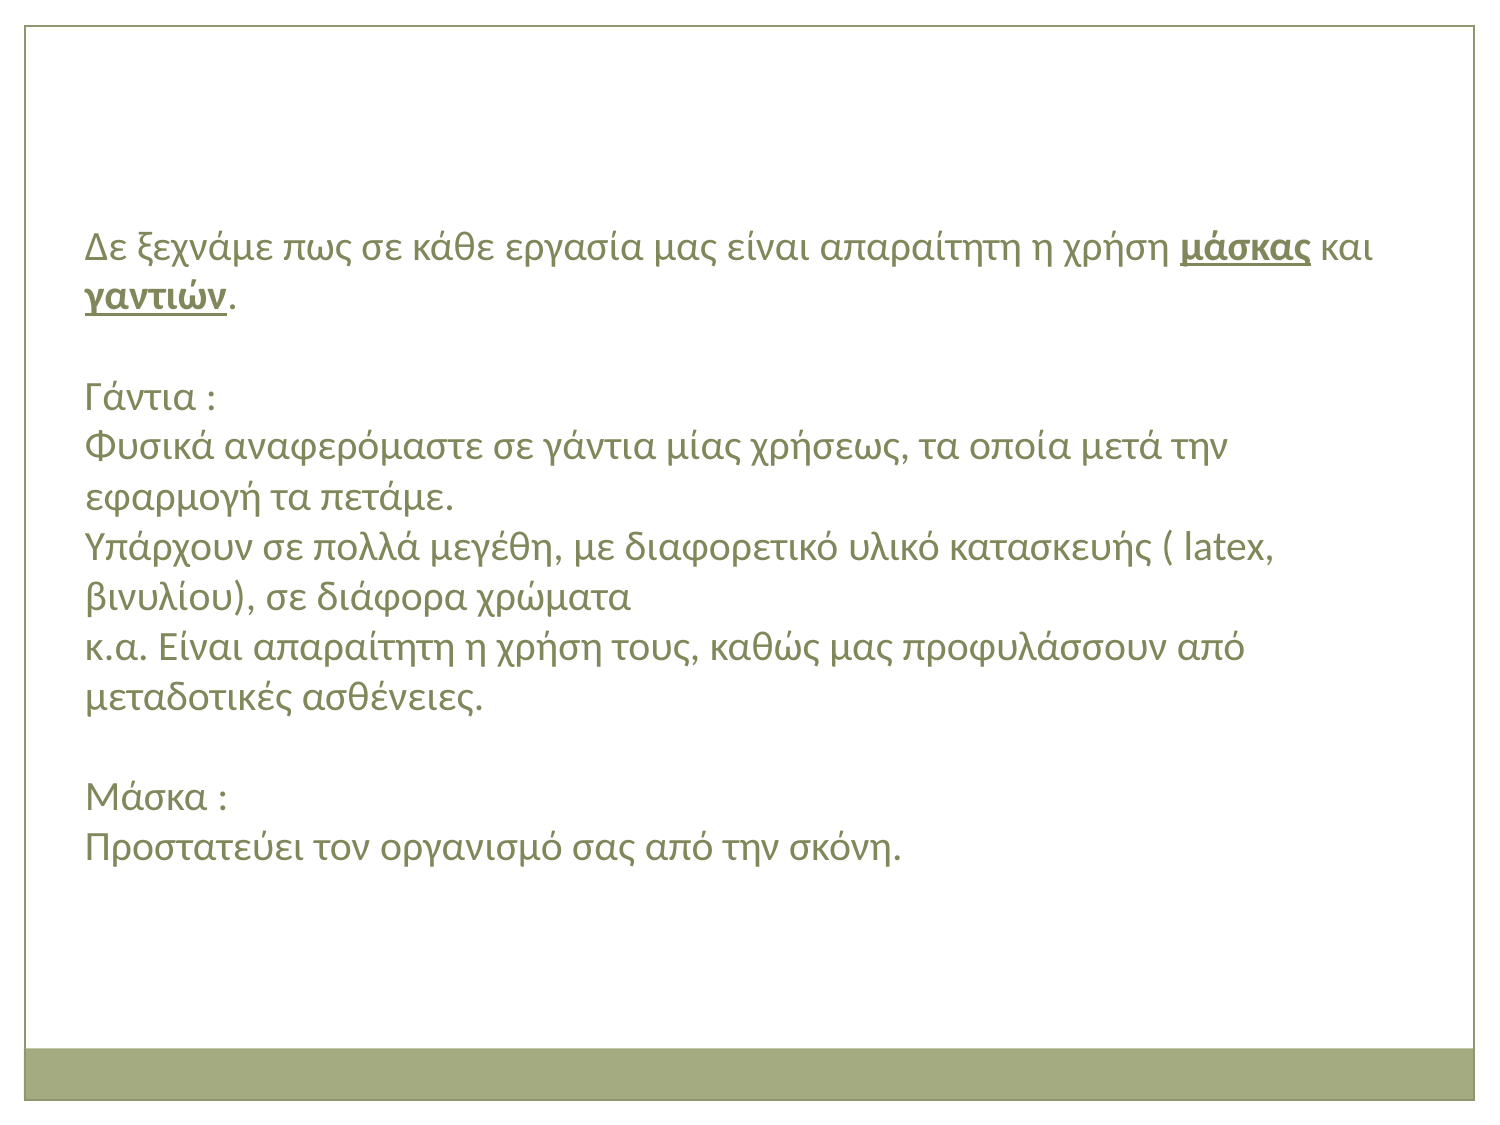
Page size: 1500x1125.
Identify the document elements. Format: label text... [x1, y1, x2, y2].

text_box Δε ξεχνάμε πως σε κάθε εργασία μας είναι απαραίτητη η χρήση μάσκας και γαντιών. Γάντια : Φυσικά αναφερόμαστε σε γάντια μίας χρήσεως, τα οποία μετά την εφαρμογή τα πετάμε. Υπάρχουν σε πολλά μεγέθη, με διαφορετικό υλικό κατασκευής ( latex, βινυλίου), σε διάφορα χρώματα κ.α. Είναι απαραίτητη η χρήση τους, καθώς μας προφυλάσσουν από μεταδοτικές ασθένειες. Μάσκα : Προστατεύει τον οργανισμό σας από την σκόνη. [70, 210, 1395, 1076]
